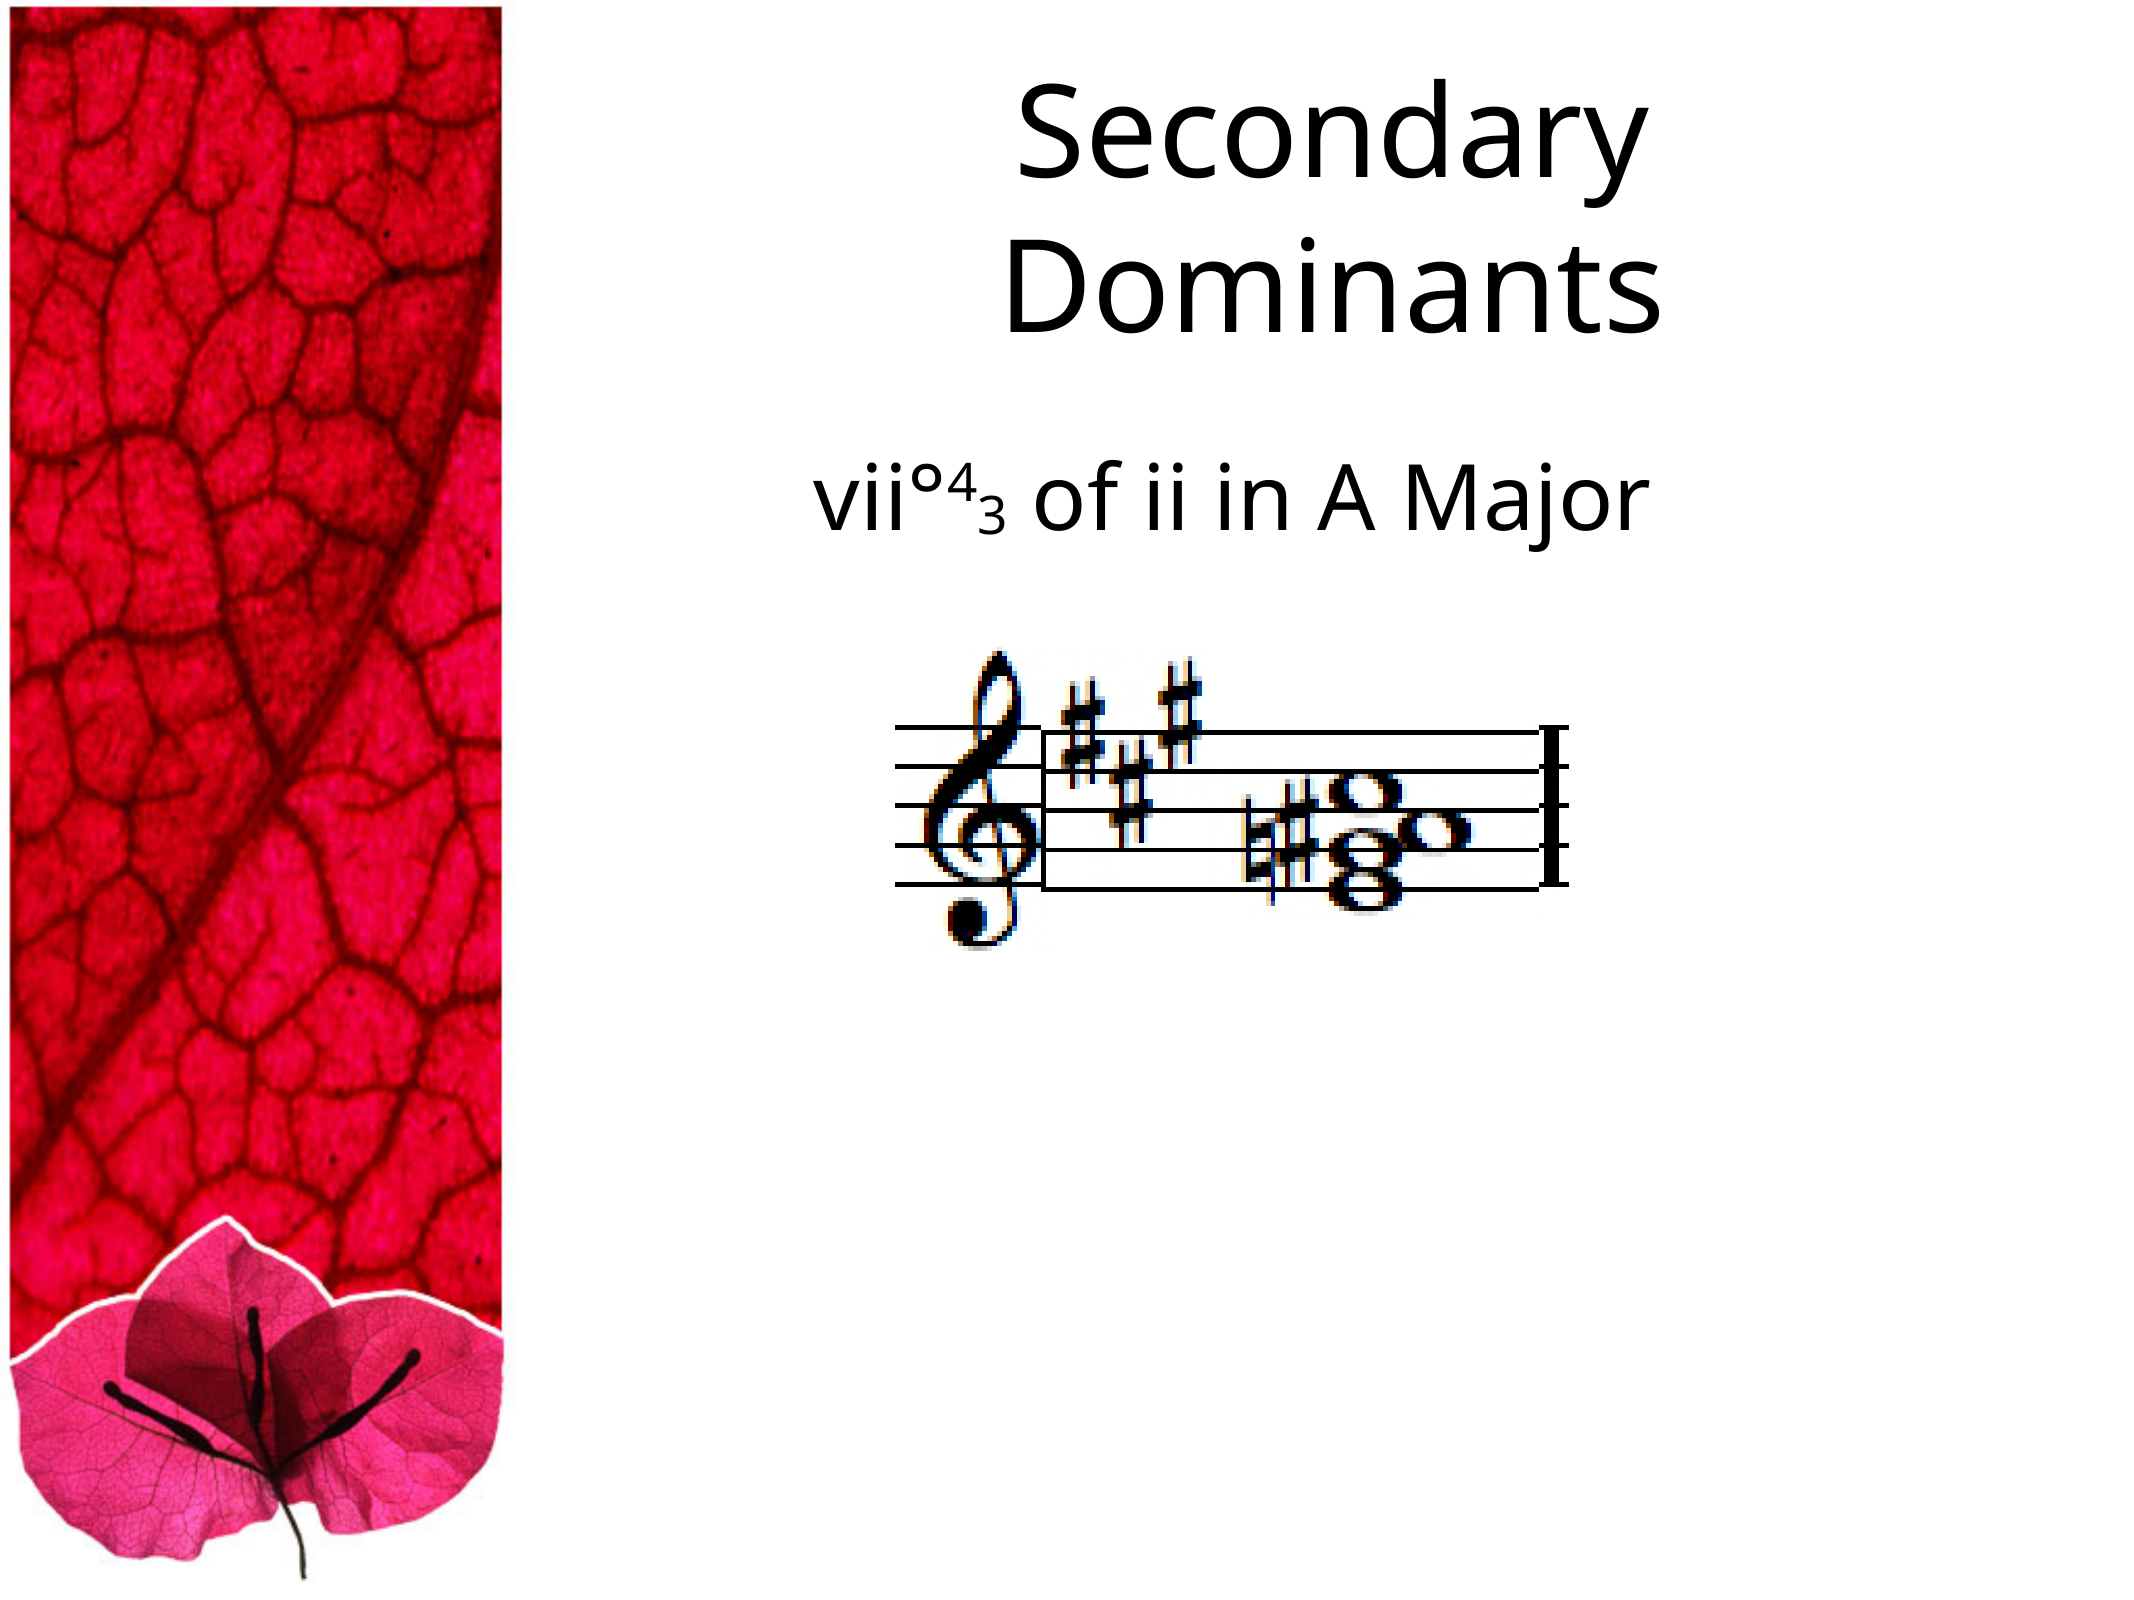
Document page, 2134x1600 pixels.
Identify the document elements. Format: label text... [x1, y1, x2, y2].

text_box Secondary Dominants [695, 16, 1969, 390]
text_box vii°43 of ii in A Major [595, 362, 1871, 625]
picture [0, 0, 2134, 1600]
